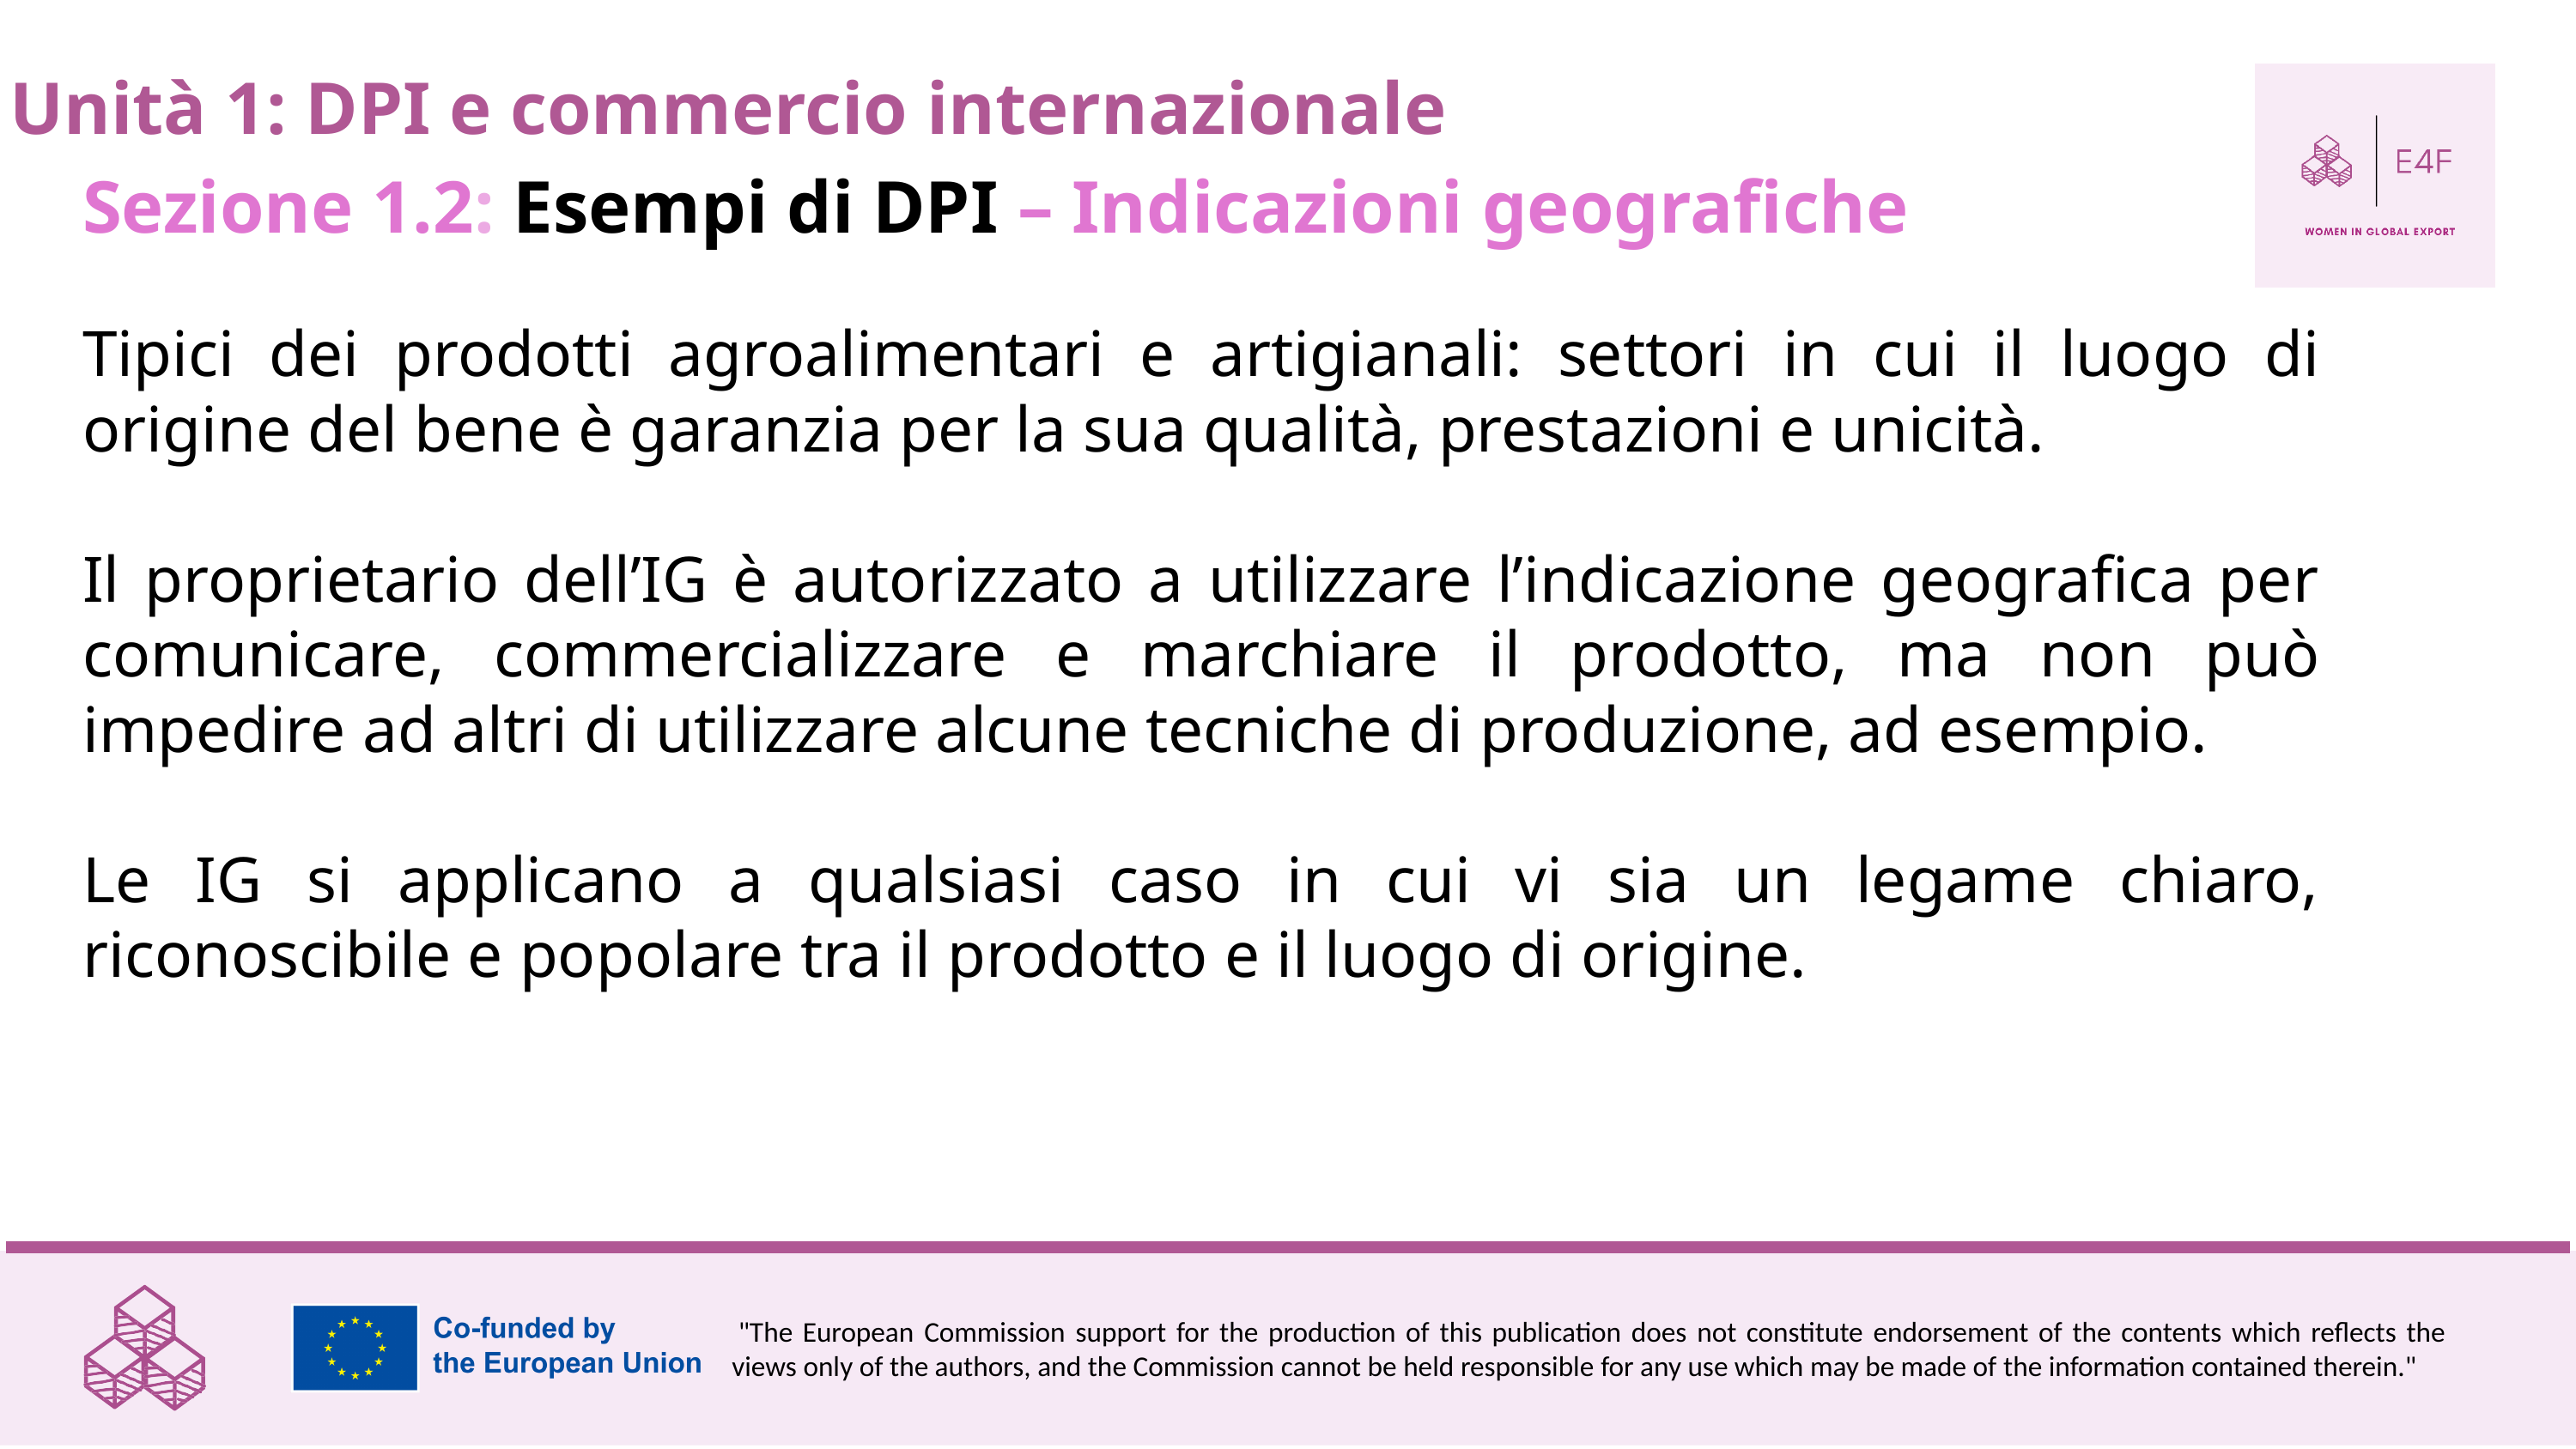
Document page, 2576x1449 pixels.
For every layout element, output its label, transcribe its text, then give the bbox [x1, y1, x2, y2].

text_box Sezione 1.2: Esempi di DPI – Indicazioni geografiche [70, 155, 2351, 254]
text_box Tipici dei prodotti agroalimentari e artigianali: settori in cui il luogo di origine del bene è garanzia per la sua qualità, prestazioni e unicità. Il proprietario dell’IG è autorizzato a utilizzare l’indicazione geografica per comunicare, commercializzare e marchiare il prodotto, ma non può impedire ad altri di utilizzare alcune tecniche di produzione, ad esempio. Le IG si applicano a qualsiasi caso in cui vi sia un legame chiaro, riconoscibile e popolare tra il prodotto e il luogo di origine. [70, 307, 2334, 1072]
picture [161, 1341, 176, 1351]
picture [113, 1315, 176, 1351]
picture [2254, 64, 2495, 288]
picture [83, 1364, 206, 1403]
picture [288, 1300, 732, 1396]
text_box Unità 1: DPI e commercio internazionale [0, 56, 1461, 155]
